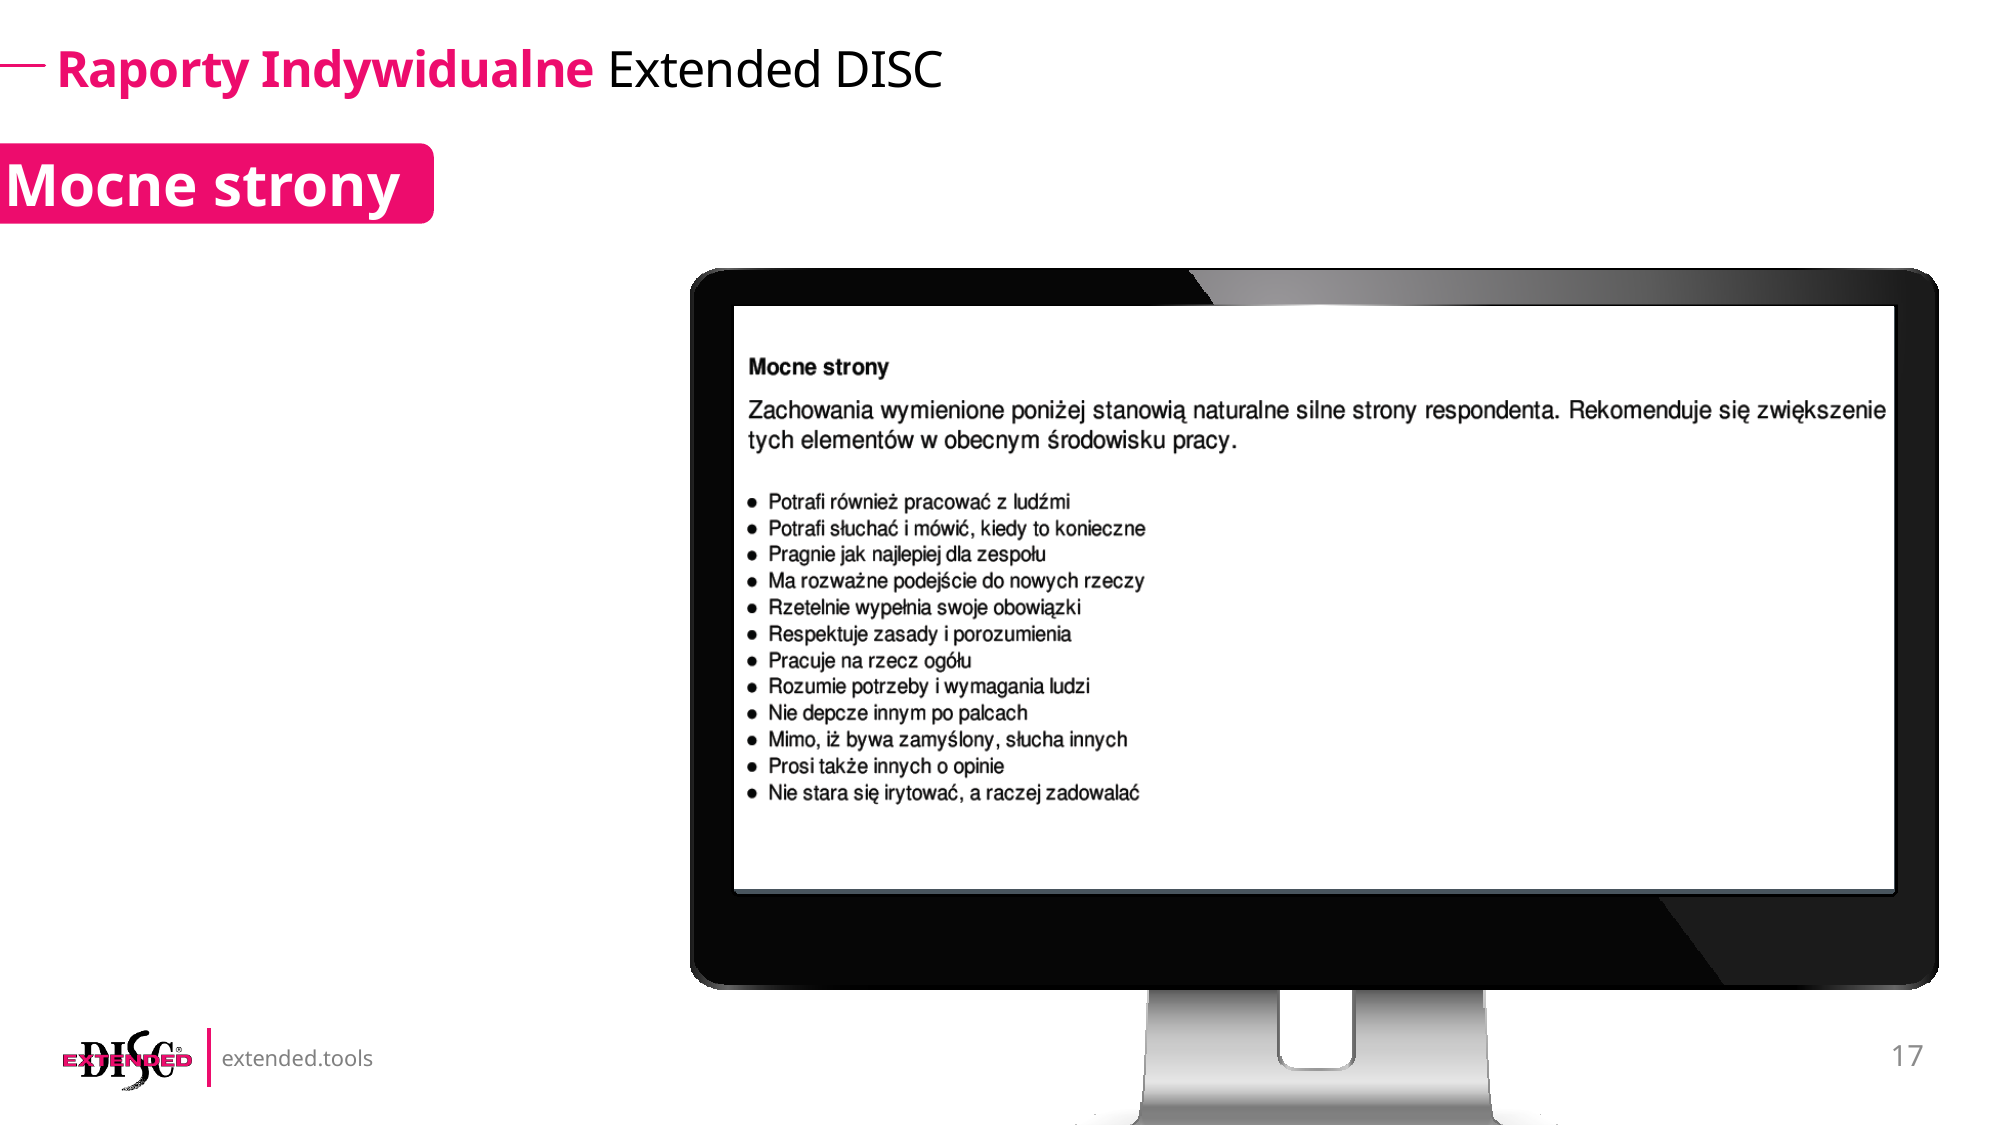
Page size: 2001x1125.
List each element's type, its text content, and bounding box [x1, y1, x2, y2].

picture [63, 1030, 192, 1091]
text_box Mocne strony [0, 142, 435, 225]
text_box Raporty Indywidualne Extended DISC [44, 37, 1036, 104]
picture [647, 223, 1979, 1125]
